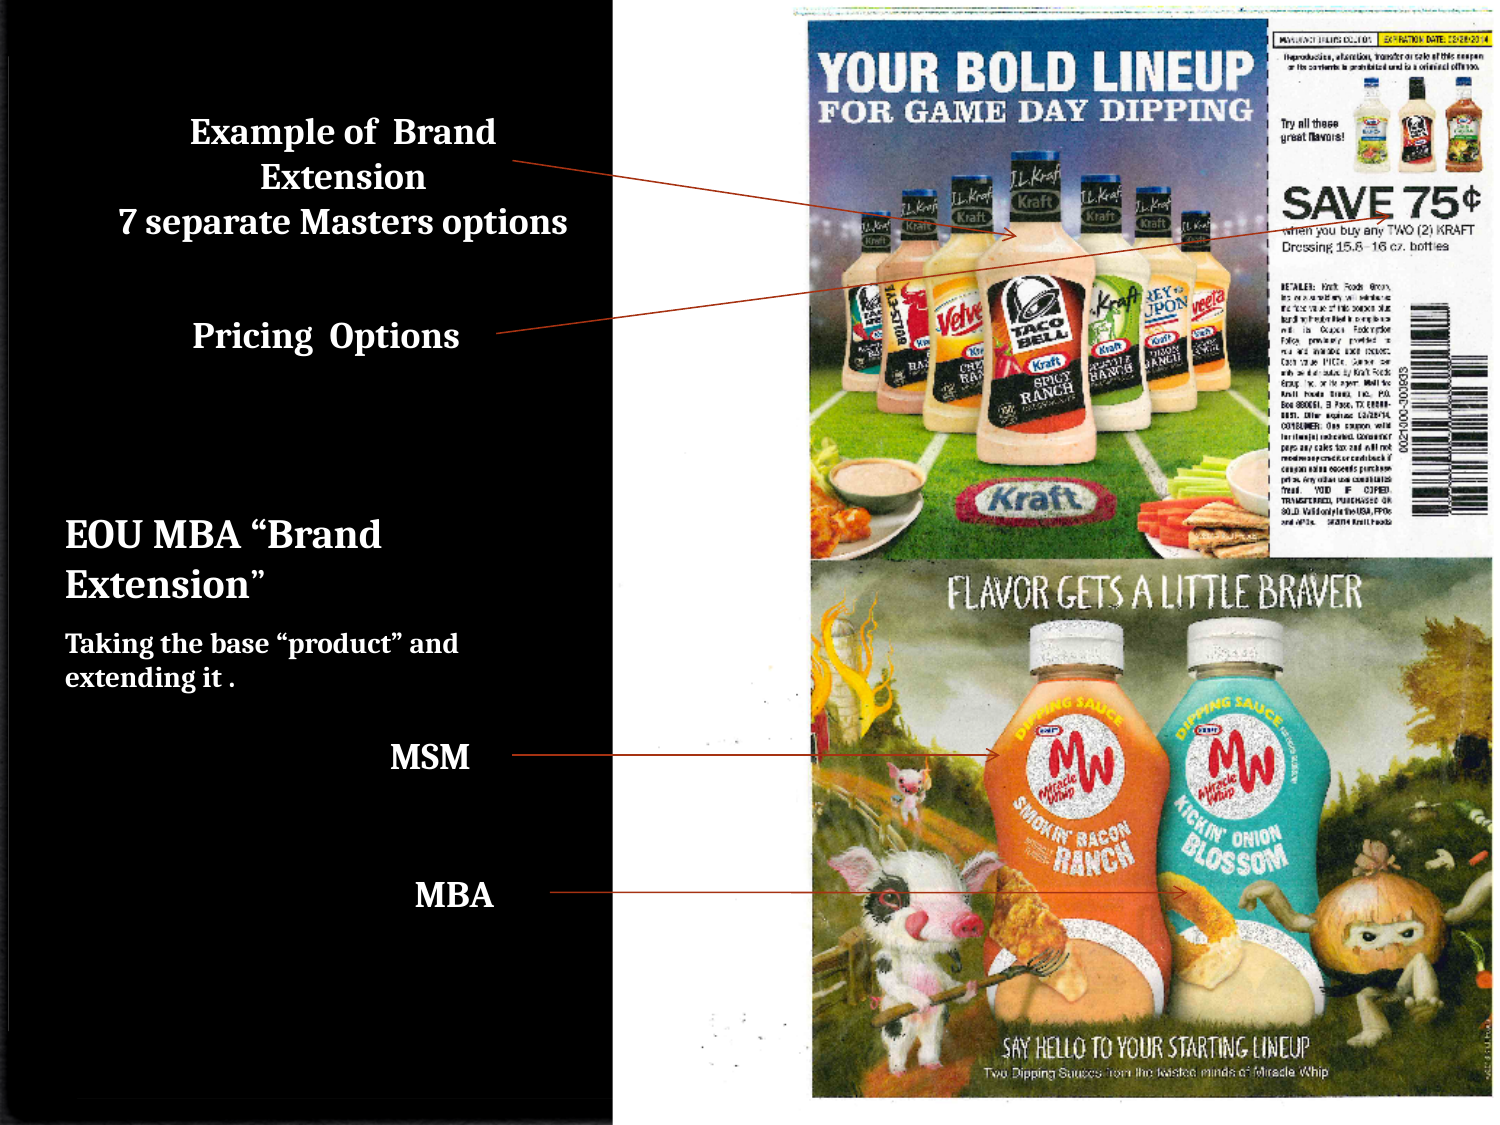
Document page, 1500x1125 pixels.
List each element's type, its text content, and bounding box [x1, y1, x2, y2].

text_box Pricing Options [177, 303, 497, 364]
list Taking the base “product” and extending it . [50, 616, 515, 725]
text_box Example of Brand Extension 7 separate Masters options [99, 99, 588, 250]
text_box MBA [399, 862, 550, 923]
text_box MSM [374, 724, 588, 785]
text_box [512, 160, 1018, 211]
picture [0, 0, 612, 1125]
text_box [495, 215, 1391, 335]
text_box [612, 0, 1500, 1125]
text_box EOU MBA “Brand Extension” [49, 499, 425, 615]
